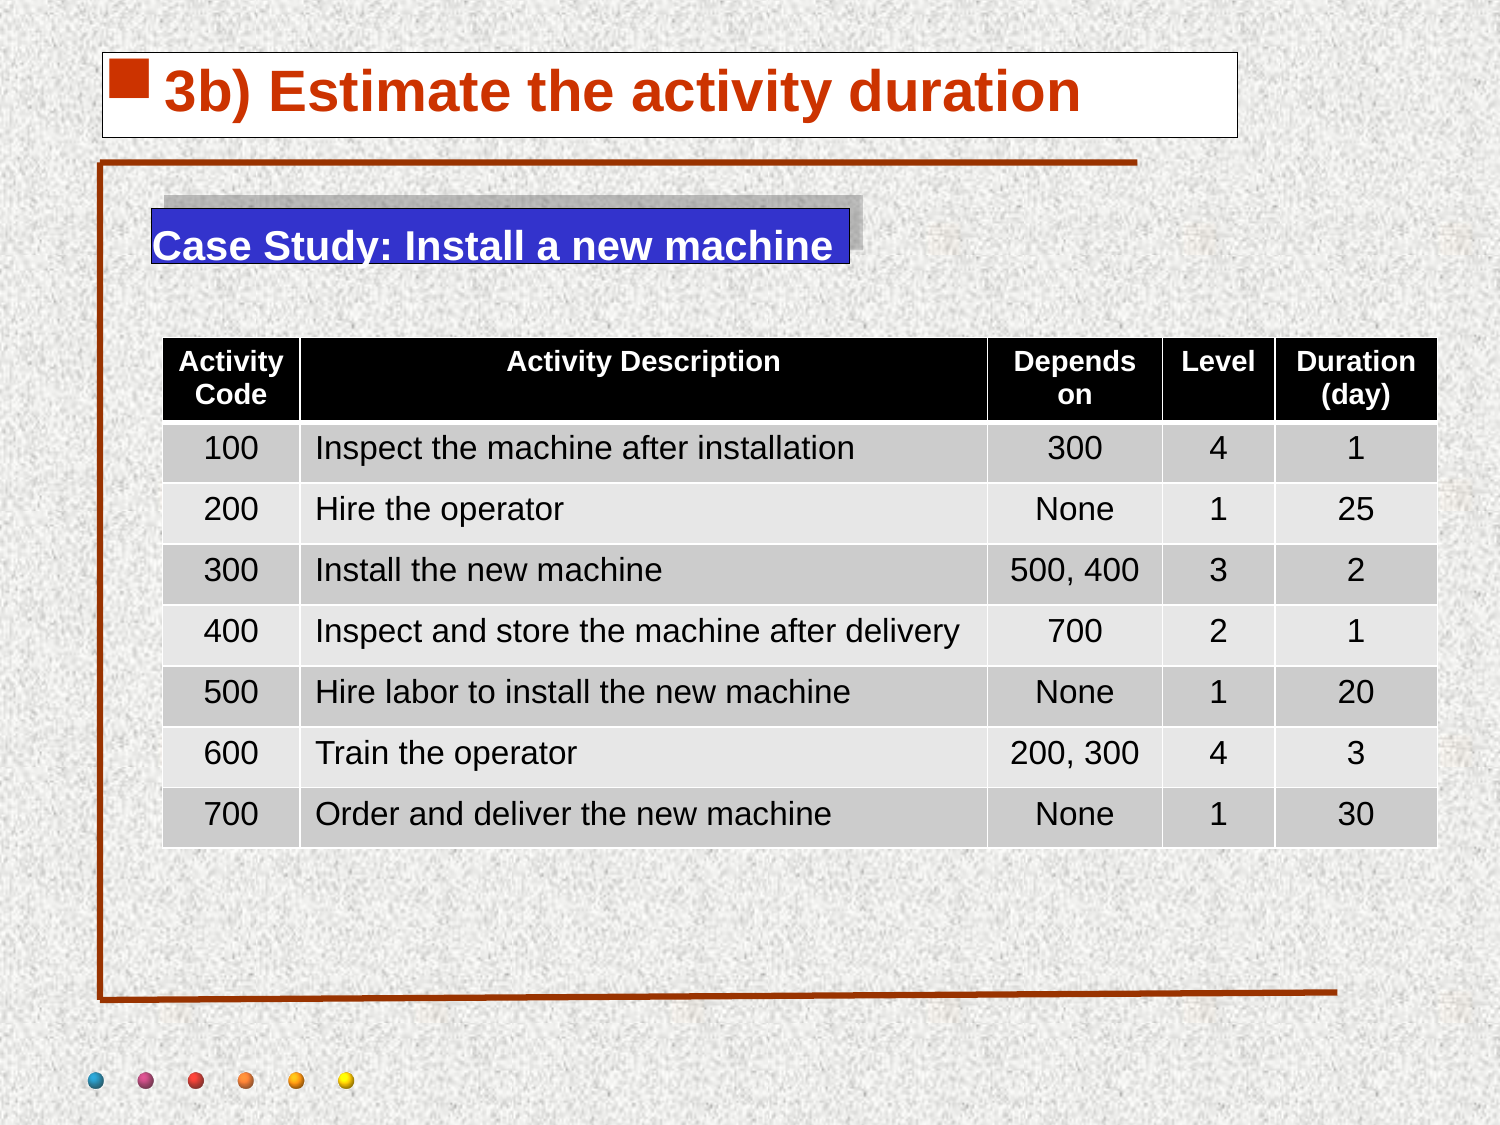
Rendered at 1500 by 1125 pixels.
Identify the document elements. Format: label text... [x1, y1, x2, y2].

table_cell Inspect and store the machine after delivery [301, 606, 987, 665]
table_cell 300 [988, 425, 1162, 482]
table_cell 25 [1276, 484, 1437, 543]
table_cell 3 [1163, 545, 1274, 604]
table_cell 30 [1276, 788, 1437, 847]
table_cell 300 [163, 545, 299, 604]
table_cell 3 [1276, 728, 1437, 787]
table_cell 700 [163, 788, 299, 847]
table_cell Install the new machine [301, 545, 987, 604]
table_cell 500, 400 [988, 545, 1162, 604]
title 3b) Estimate the activity duration [102, 52, 1238, 138]
table_cell 1 [1163, 788, 1274, 847]
table_cell 500 [163, 667, 299, 726]
table_cell Train the operator [301, 728, 987, 787]
table_cell 600 [163, 728, 299, 787]
table_cell None [988, 788, 1162, 847]
table_cell 200 [163, 484, 299, 543]
table_cell Order and deliver the new machine [301, 788, 987, 847]
table_cell 1 [1163, 484, 1274, 543]
table_cell 1 [1163, 667, 1274, 726]
table_cell 1 [1276, 425, 1437, 482]
table_cell 700 [988, 606, 1162, 665]
table_cell 2 [1276, 545, 1437, 604]
table_cell [850, 195, 863, 250]
table_cell Inspect the machine after installation [301, 425, 987, 482]
table_cell 400 [163, 606, 299, 665]
table_cell 2 [1163, 606, 1274, 665]
table_cell 4 [1163, 728, 1274, 787]
table_cell None [988, 484, 1162, 543]
table_cell None [988, 667, 1162, 726]
table_cell 1 [1276, 606, 1437, 665]
table_header Duration (day) [1276, 338, 1437, 420]
table_cell 4 [1163, 425, 1274, 482]
table_cell Hire labor to install the new machine [301, 667, 987, 726]
table_header Activity Code [163, 338, 299, 420]
table_header Depends on [988, 338, 1162, 420]
table_cell 200, 300 [988, 728, 1162, 787]
list Case Study: Install a new machine [151, 208, 850, 264]
table_cell 20 [1276, 667, 1437, 726]
table_header Activity Description [301, 338, 987, 420]
table_cell Hire the operator [301, 484, 987, 543]
picture [0, 0, 1500, 1125]
table_cell 100 [163, 425, 299, 482]
table_header Level [1163, 338, 1274, 420]
